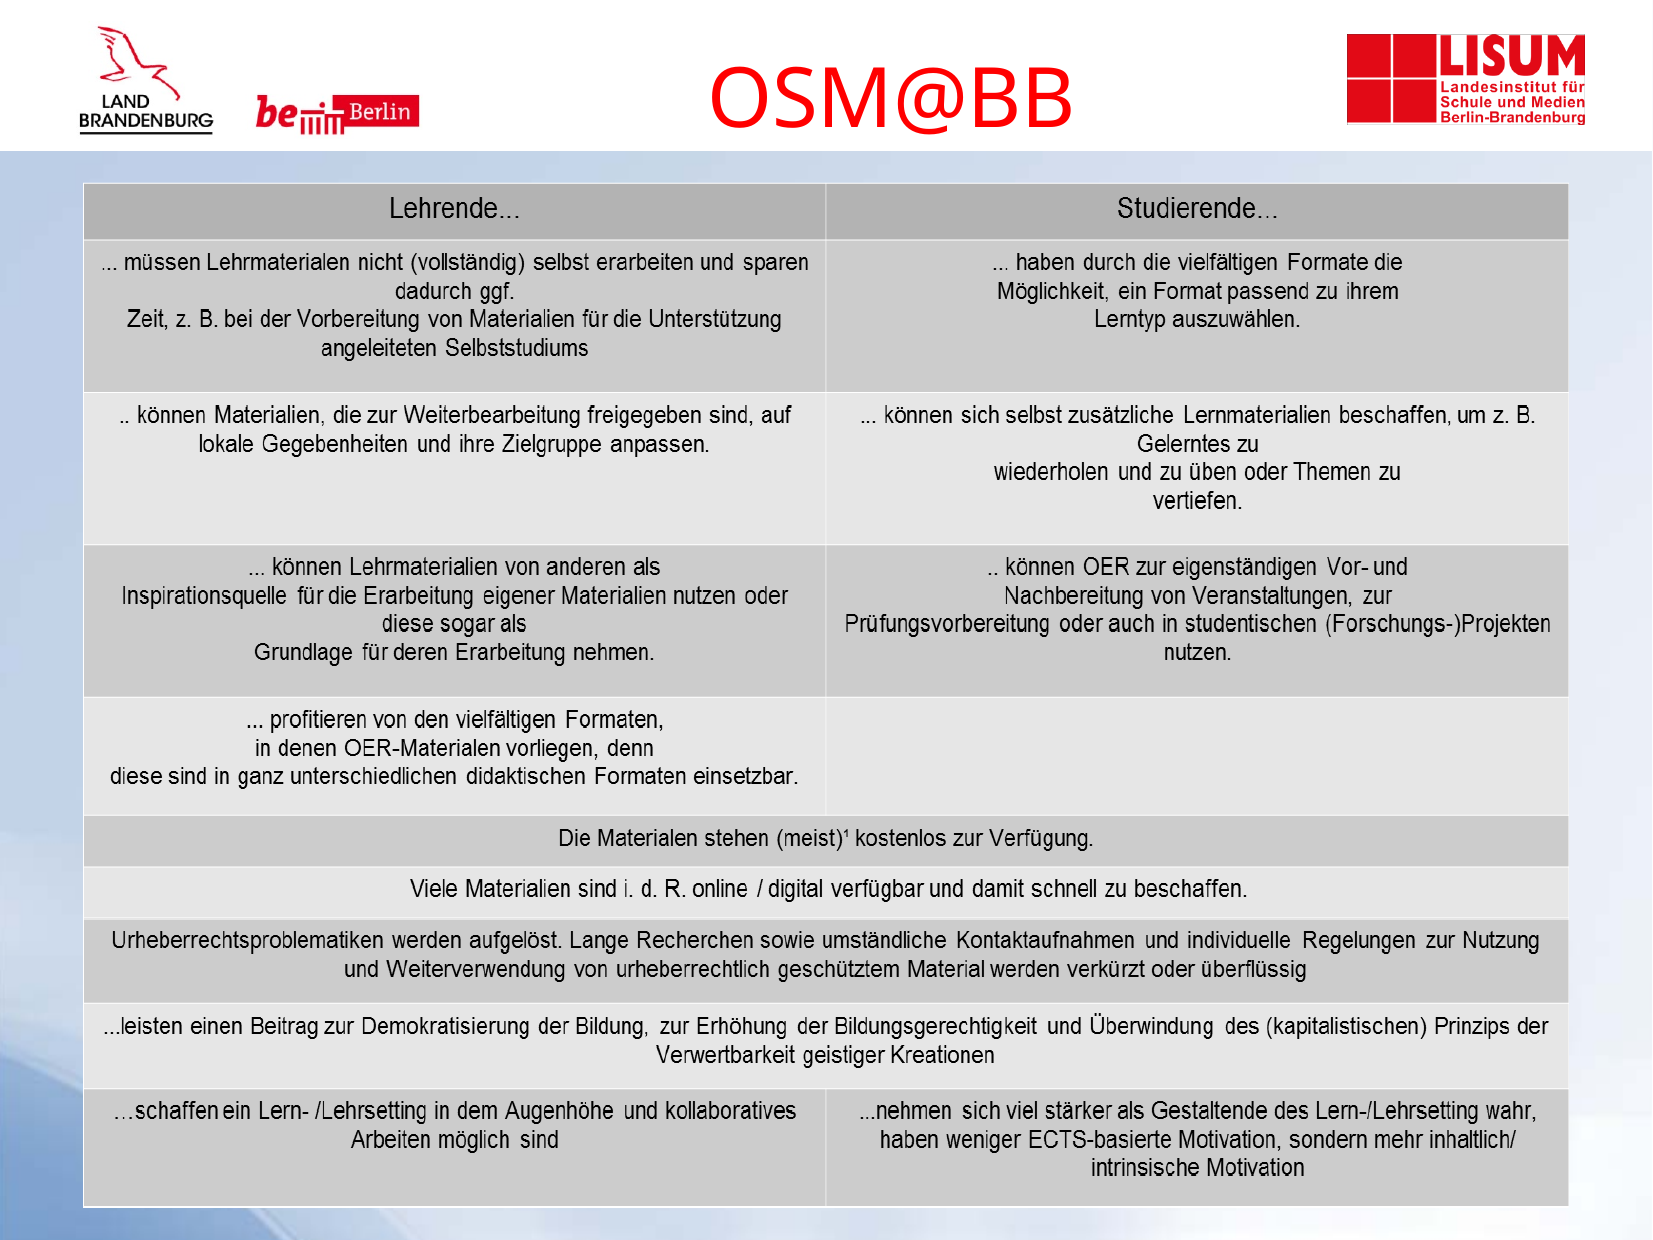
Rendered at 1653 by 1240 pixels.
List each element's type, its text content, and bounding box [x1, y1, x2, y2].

text_box OSM@BB [484, 43, 1300, 144]
picture [76, 21, 423, 139]
picture [0, 151, 1653, 1240]
picture [1347, 34, 1585, 125]
